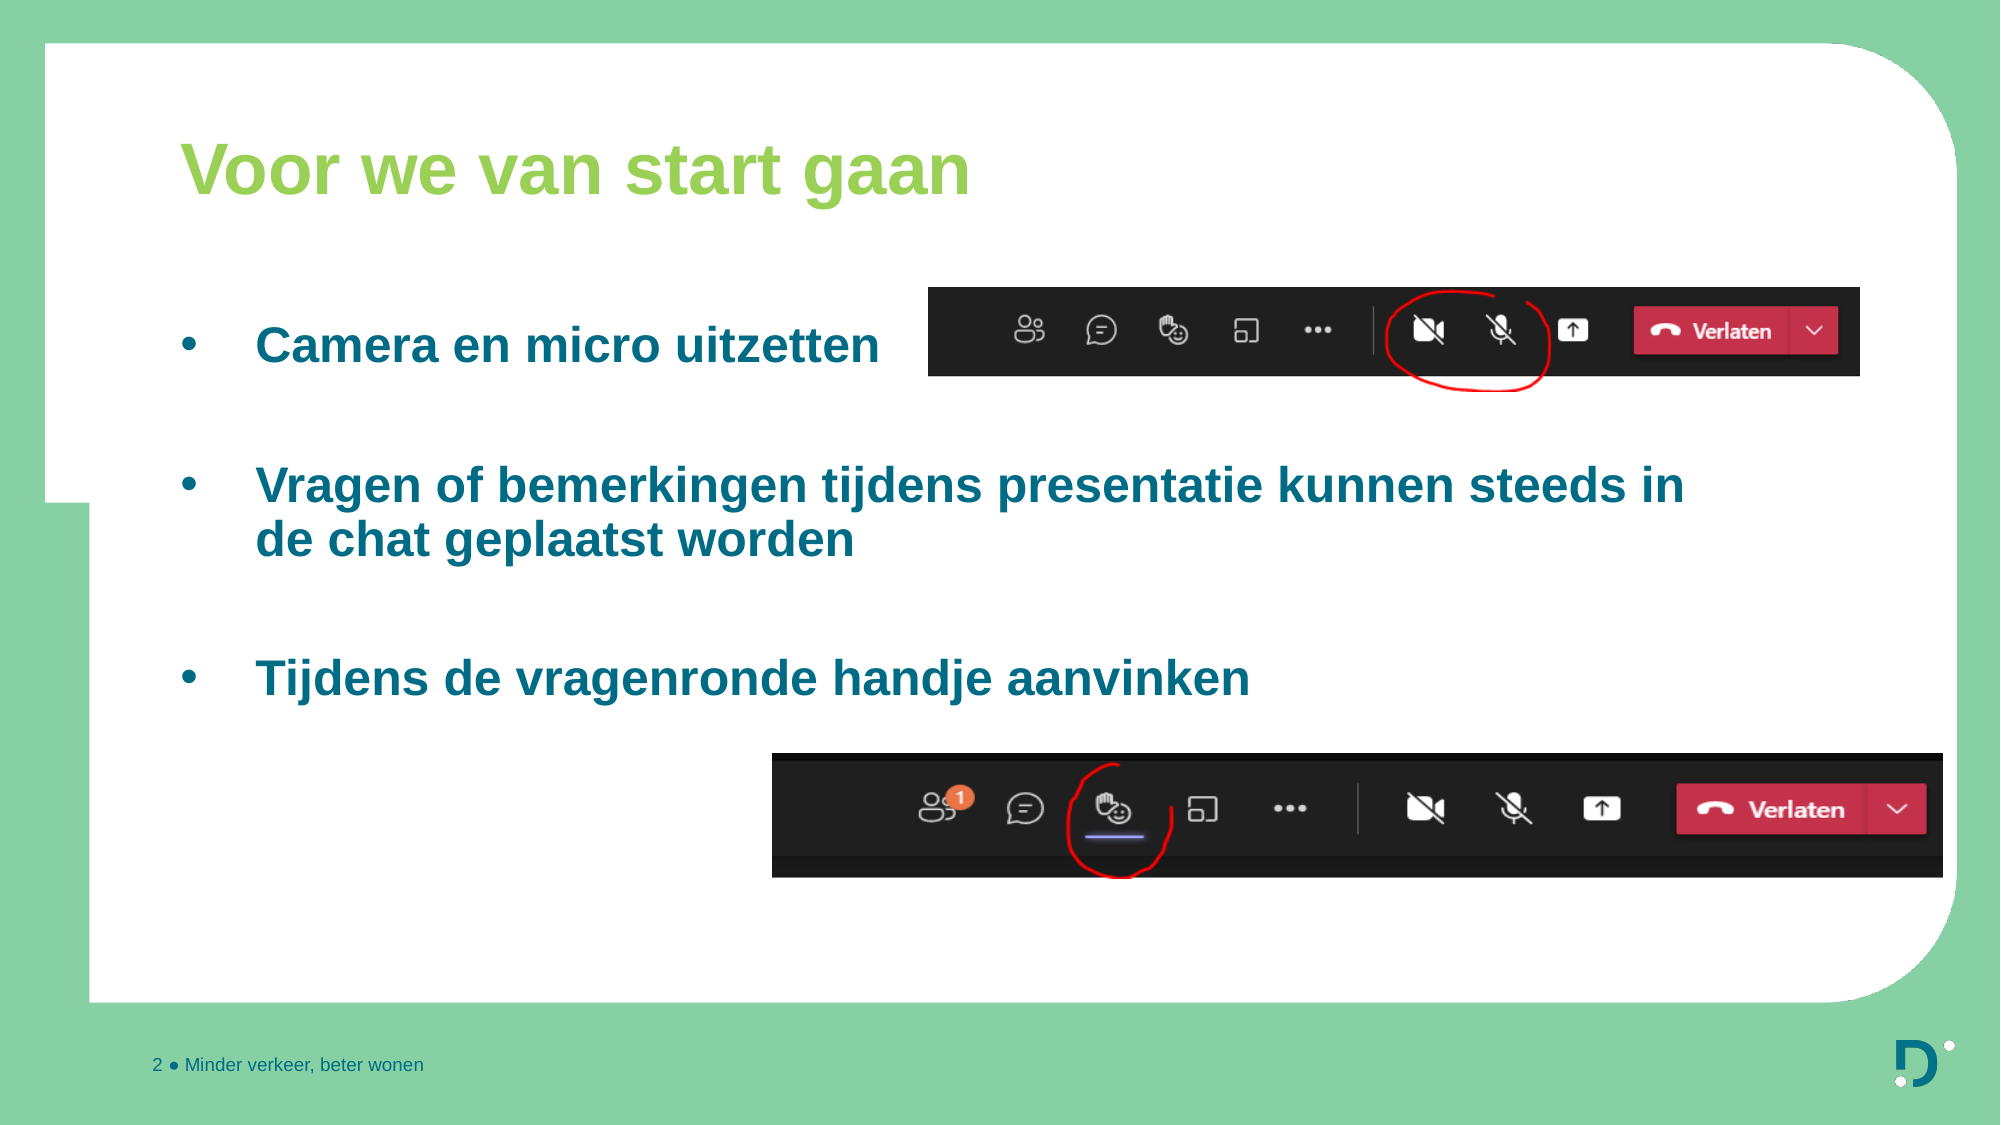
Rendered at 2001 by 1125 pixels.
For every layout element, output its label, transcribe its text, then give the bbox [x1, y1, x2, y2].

title Voor we van start gaan [180, 131, 1724, 274]
picture [0, 0, 2000, 1125]
slide_number 2 ● Minder verkeer, beter wonen [137, 1033, 588, 1094]
picture [771, 753, 1943, 879]
list Camera en micro uitzetten Vragen of bemerkingen tijdens presentatie kunnen steeds in de chat geplaatst worden Tijdens de vragenronde handje aanvinken [180, 319, 928, 879]
text_box [528, 339, 2000, 1034]
